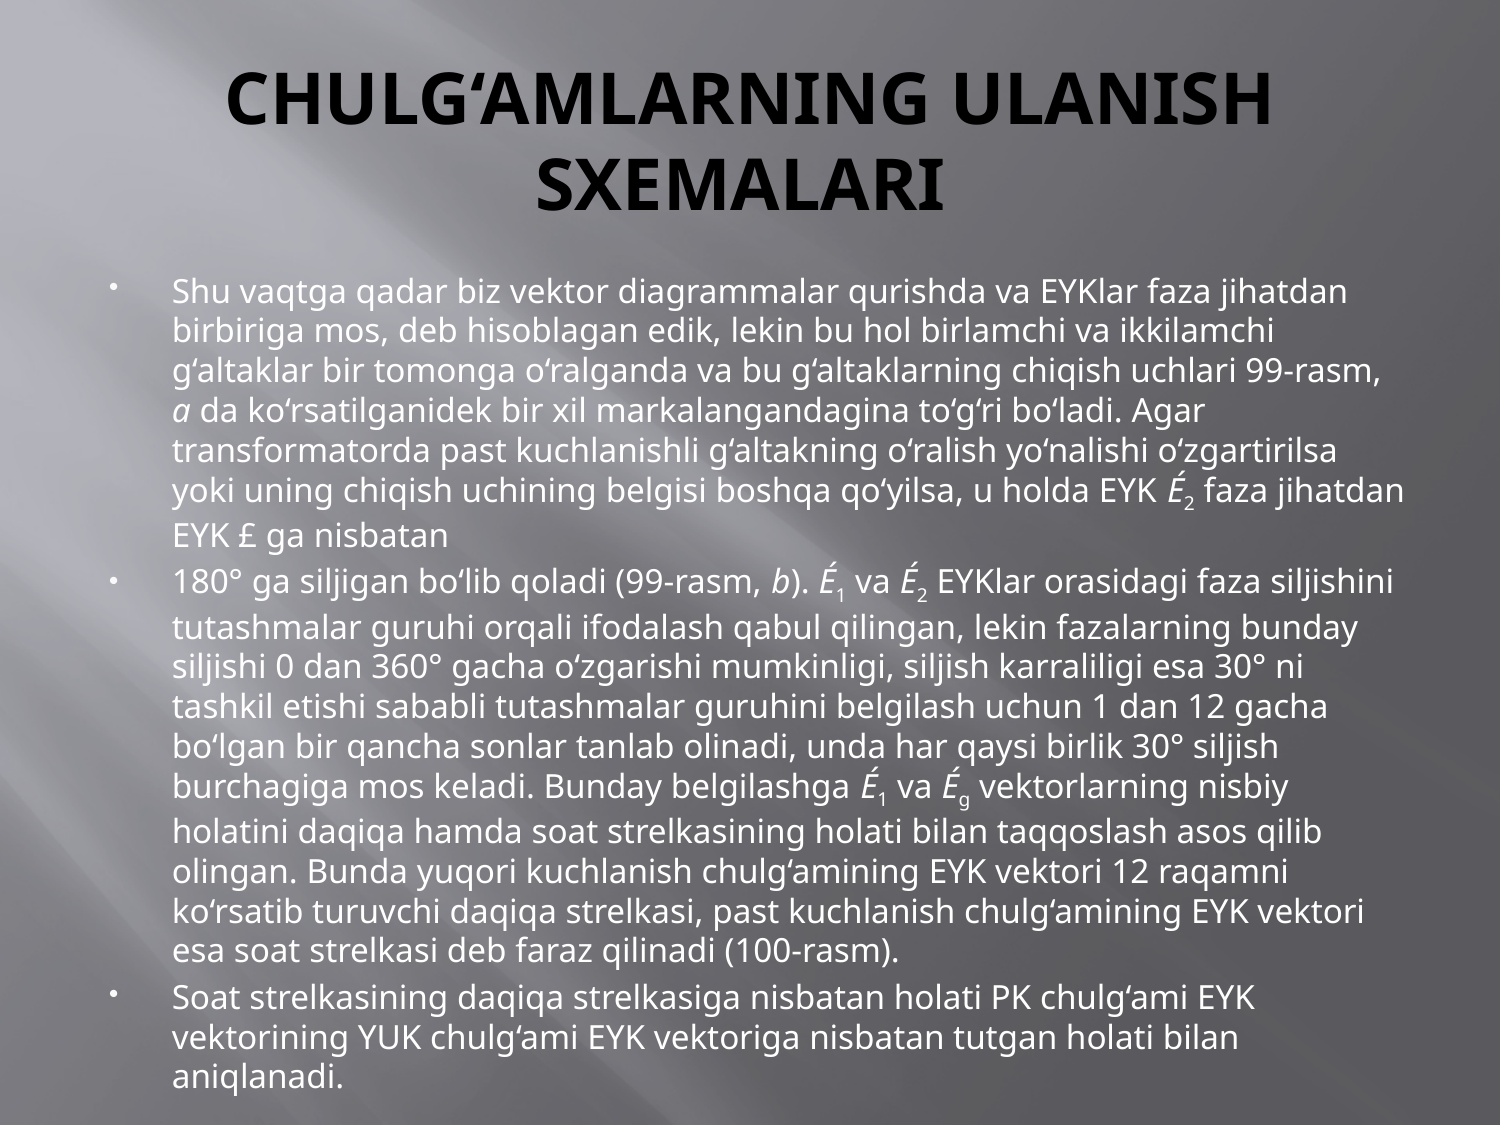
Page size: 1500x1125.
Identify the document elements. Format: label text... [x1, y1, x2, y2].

list Shu vaqtga qadar biz vektor diagrammalar qurishda va EYKlar faza jihatdan birbiriga mos, deb hisoblagan edik, lekin bu hol birlamchi va ikkilamchi g‘altaklar bir tomonga o‘ralganda va bu g‘altaklarning chiqish uchlari 99-rasm, a da ko‘rsatilganidek bir xil markalangandagina to‘g‘ri bo‘ladi. Agar transformatorda past kuchlanishli g‘altakning o‘ralish yo‘nalishi o‘zgartirilsa yoki uning chiqish uchining belgisi boshqa qo‘yilsa, u holda EYK É2 faza jihatdan EYK £ ga nisbatan 180° ga siljigan bo‘lib qoladi (99-rasm, b). É1 va É2 EYKlar orasidagi faza siljishini tutashmalar guruhi orqali ifodalash qabul qilingan, lekin fazalarning bunday siljishi 0 dan 360° gacha o‘zgarishi mumkinligi, siljish karraliligi esa 30° ni tashkil etishi sababli tutashmalar guruhini belgilash uchun 1 dan 12 gacha bo‘lgan bir qancha sonlar tanlab olinadi, unda har qaysi birlik 30° siljish burchagiga mos keladi. Bunday belgilashga É1 va Ég vektorlarning nisbiy holatini daqiqa hamda soat strelkasining holati bilan taqqoslash asos qilib olingan. Bunda yuqori kuchlanish chulg‘amining EYK vektori 12 raqamni ko‘rsatib turuvchi daqiqa strelkasi, past kuchlanish chulg‘amining EYK vektori esa soat strelkasi deb faraz qilinadi (100-rasm). Soat strelkasining daqiqa strelkasiga nisbatan holati PK chulg‘ami EYK vektorining YUK chulg‘ami EYK vektoriga nisbatan tutgan holati bilan aniqlanadi. [75, 262, 1425, 1106]
title CHULG‘AMLARNING ULANISH SXEMALARI [75, 45, 1425, 233]
